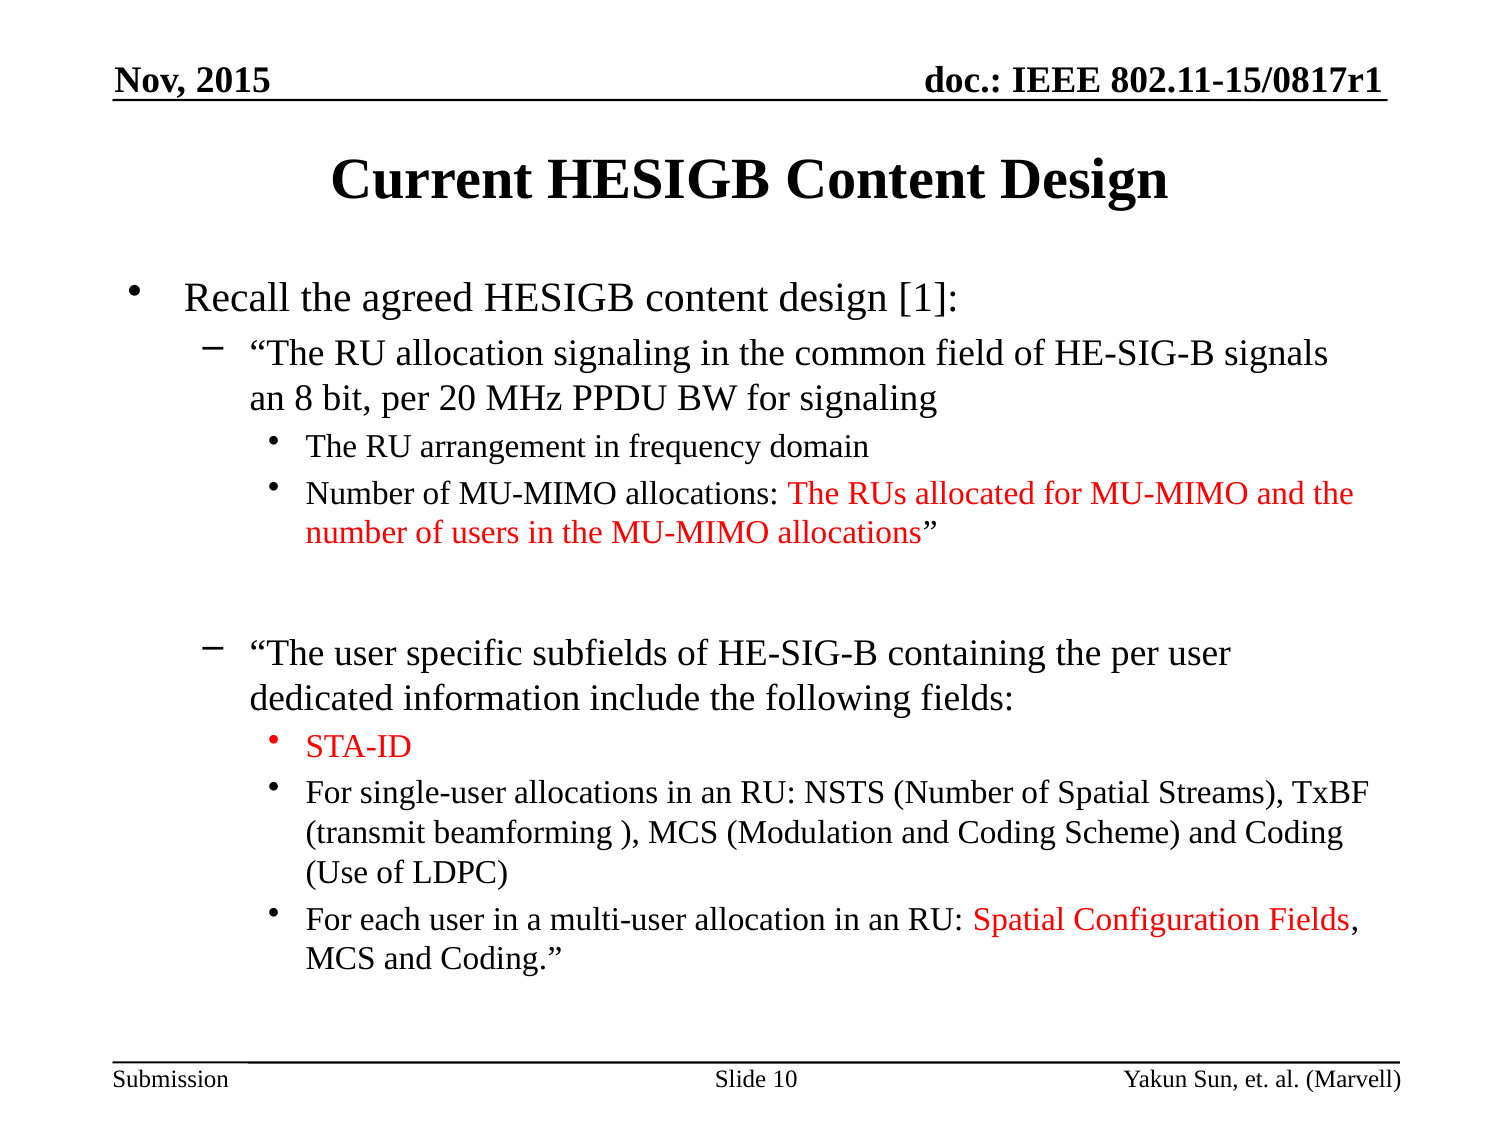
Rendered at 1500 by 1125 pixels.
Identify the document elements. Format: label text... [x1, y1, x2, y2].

slide_number Slide 10 [712, 1061, 800, 1093]
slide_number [114, 54, 281, 101]
title Current HESIGB Content Design [112, 112, 1388, 238]
footer Yakun Sun, et. al. (Marvell) [1057, 1061, 1402, 1093]
list Recall the agreed HESIGB content design [1]: “The RU allocation signaling in the common field of HE-SIG-B signals an 8 bit, per 20 MHz PPDU BW for signaling The RU arrangement in frequency domain Number of MU-MIMO allocations: The RUs allocated for MU-MIMO and the number of users in the MU-MIMO allocations” “The user specific subfields of HE-SIG-B containing the per user dedicated information include the following fields: STA-ID For single-user allocations in an RU: NSTS (Number of Spatial Streams), TxBF (transmit beamforming ), MCS (Modulation and Coding Scheme) and Coding (Use of LDPC) For each user in a multi-user allocation in an RU: Spatial Configuration Fields, MCS and Coding.” [112, 262, 1388, 1001]
